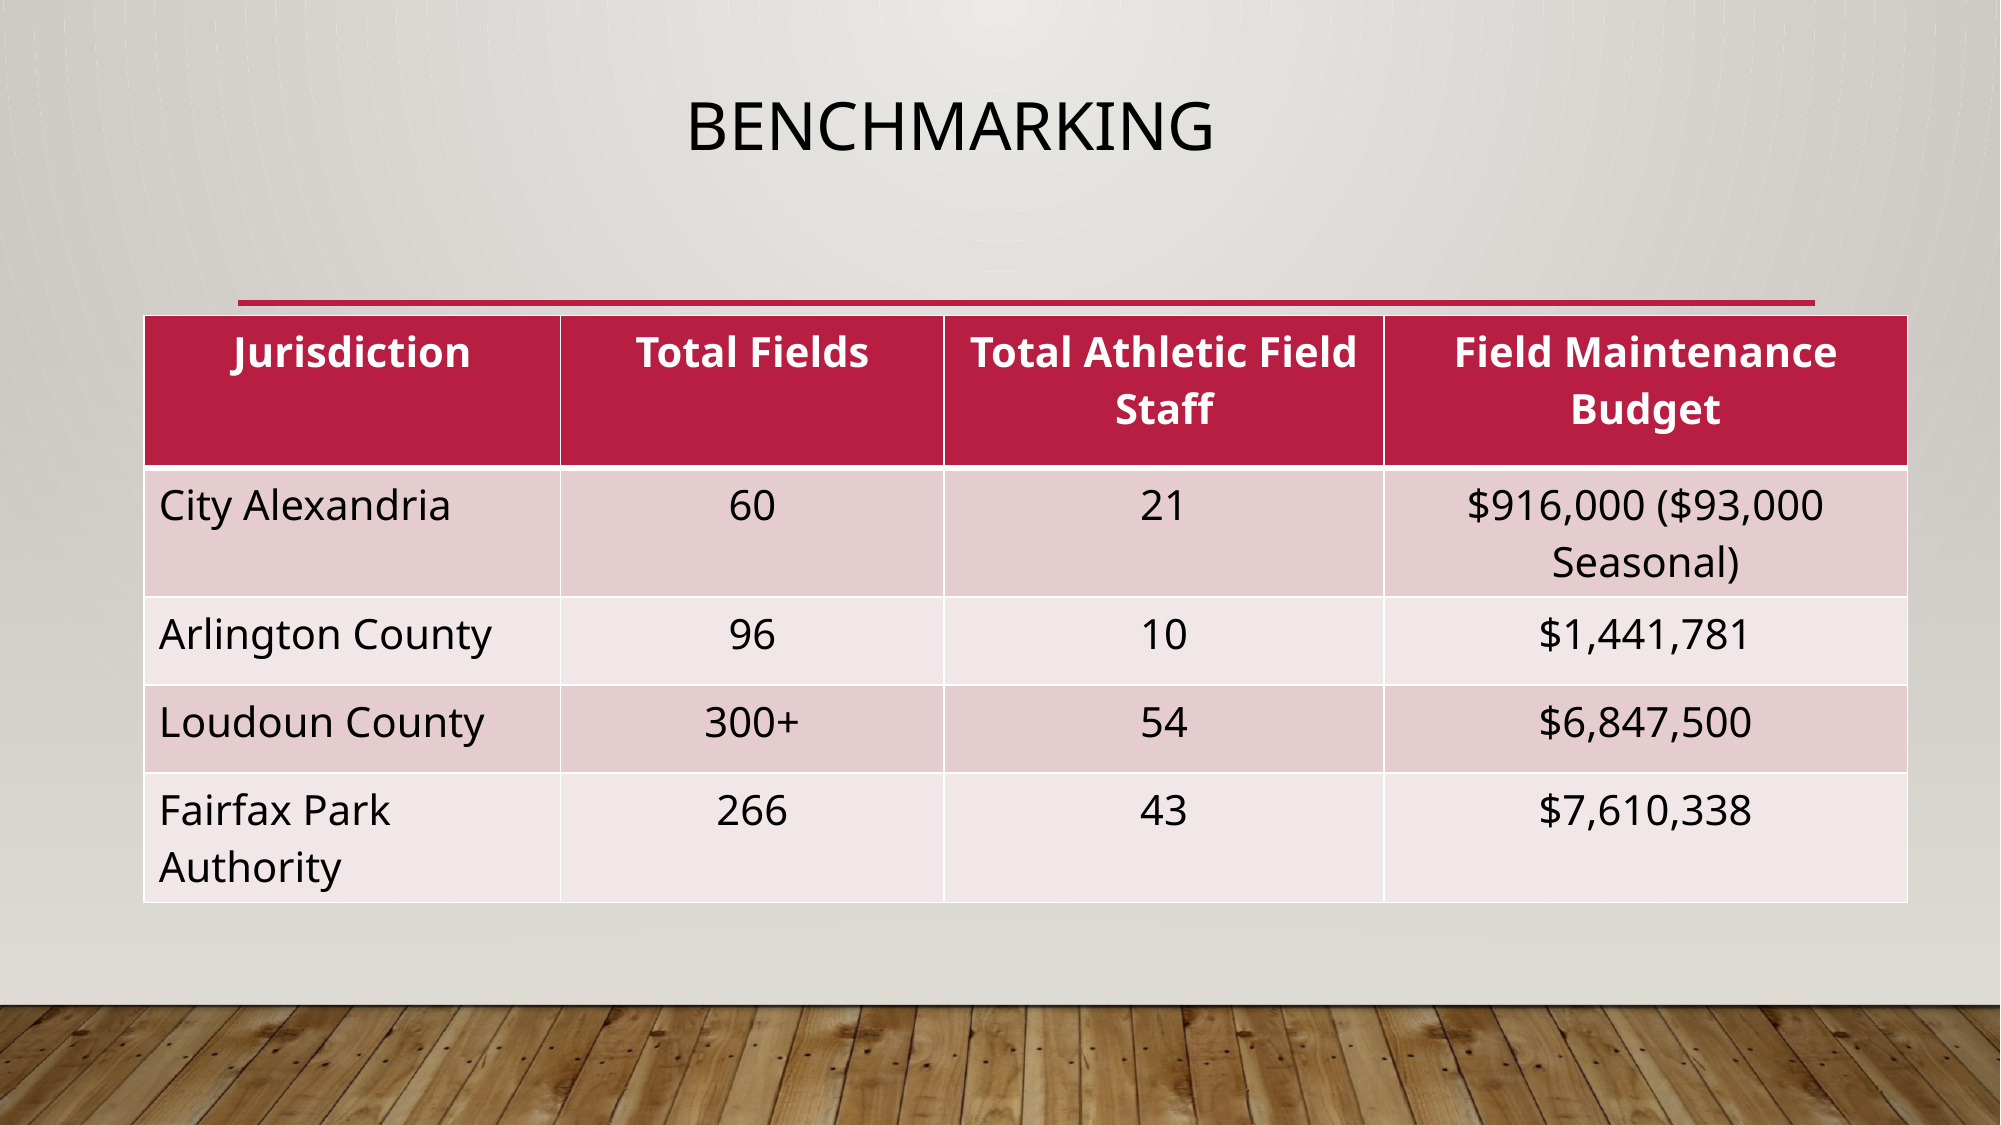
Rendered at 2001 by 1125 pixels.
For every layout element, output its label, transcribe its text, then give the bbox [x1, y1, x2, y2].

table_cell $1,441,781 [1385, 598, 1907, 684]
table_cell $7,610,338 [1385, 774, 1907, 902]
table_cell 54 [945, 686, 1383, 772]
table_cell 43 [945, 774, 1383, 902]
table_cell 266 [561, 774, 943, 902]
table_cell Loudoun County [145, 686, 560, 772]
table_cell 300+ [561, 686, 943, 772]
table_cell $6,847,500 [1385, 686, 1907, 772]
table_cell City Alexandria [145, 471, 560, 596]
table_cell 60 [561, 471, 943, 596]
title Benchmarking [172, 85, 1748, 258]
picture [0, 1005, 2000, 1125]
table_cell Fairfax Park Authority [145, 774, 560, 902]
table_cell 21 [945, 471, 1383, 596]
table_header Total Fields [561, 316, 943, 465]
table_cell 96 [561, 598, 943, 684]
table_cell Arlington County [145, 598, 560, 684]
table_cell 10 [945, 598, 1383, 684]
table_header Jurisdiction [145, 316, 560, 465]
table_header Total Athletic Field Staff [945, 316, 1383, 465]
table_header Field Maintenance Budget [1385, 316, 1907, 465]
table_cell $916,000 ($93,000 Seasonal) [1385, 471, 1907, 596]
